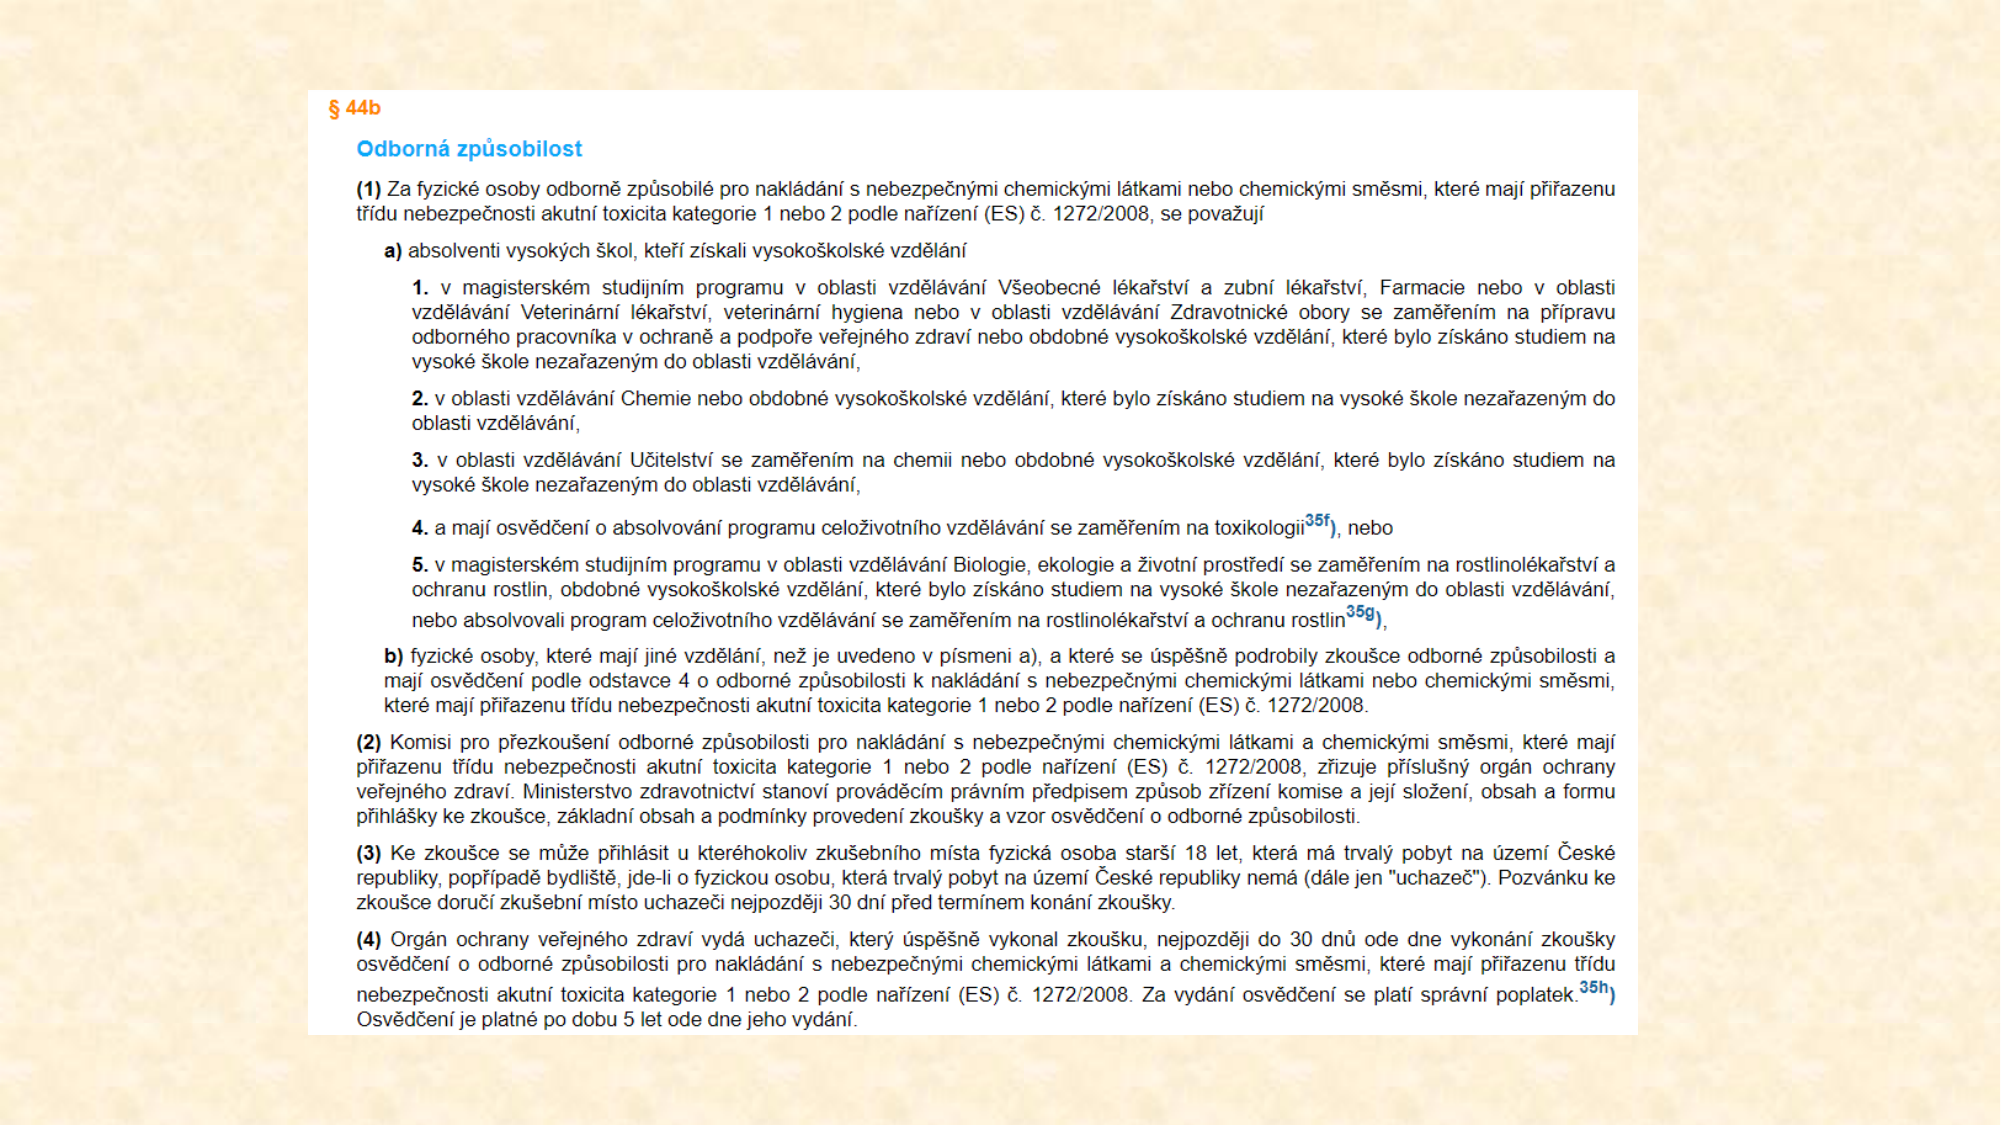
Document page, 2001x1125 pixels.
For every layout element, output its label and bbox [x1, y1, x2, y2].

picture [0, 0, 2001, 1125]
title [137, 59, 1863, 278]
list [308, 90, 1638, 1035]
